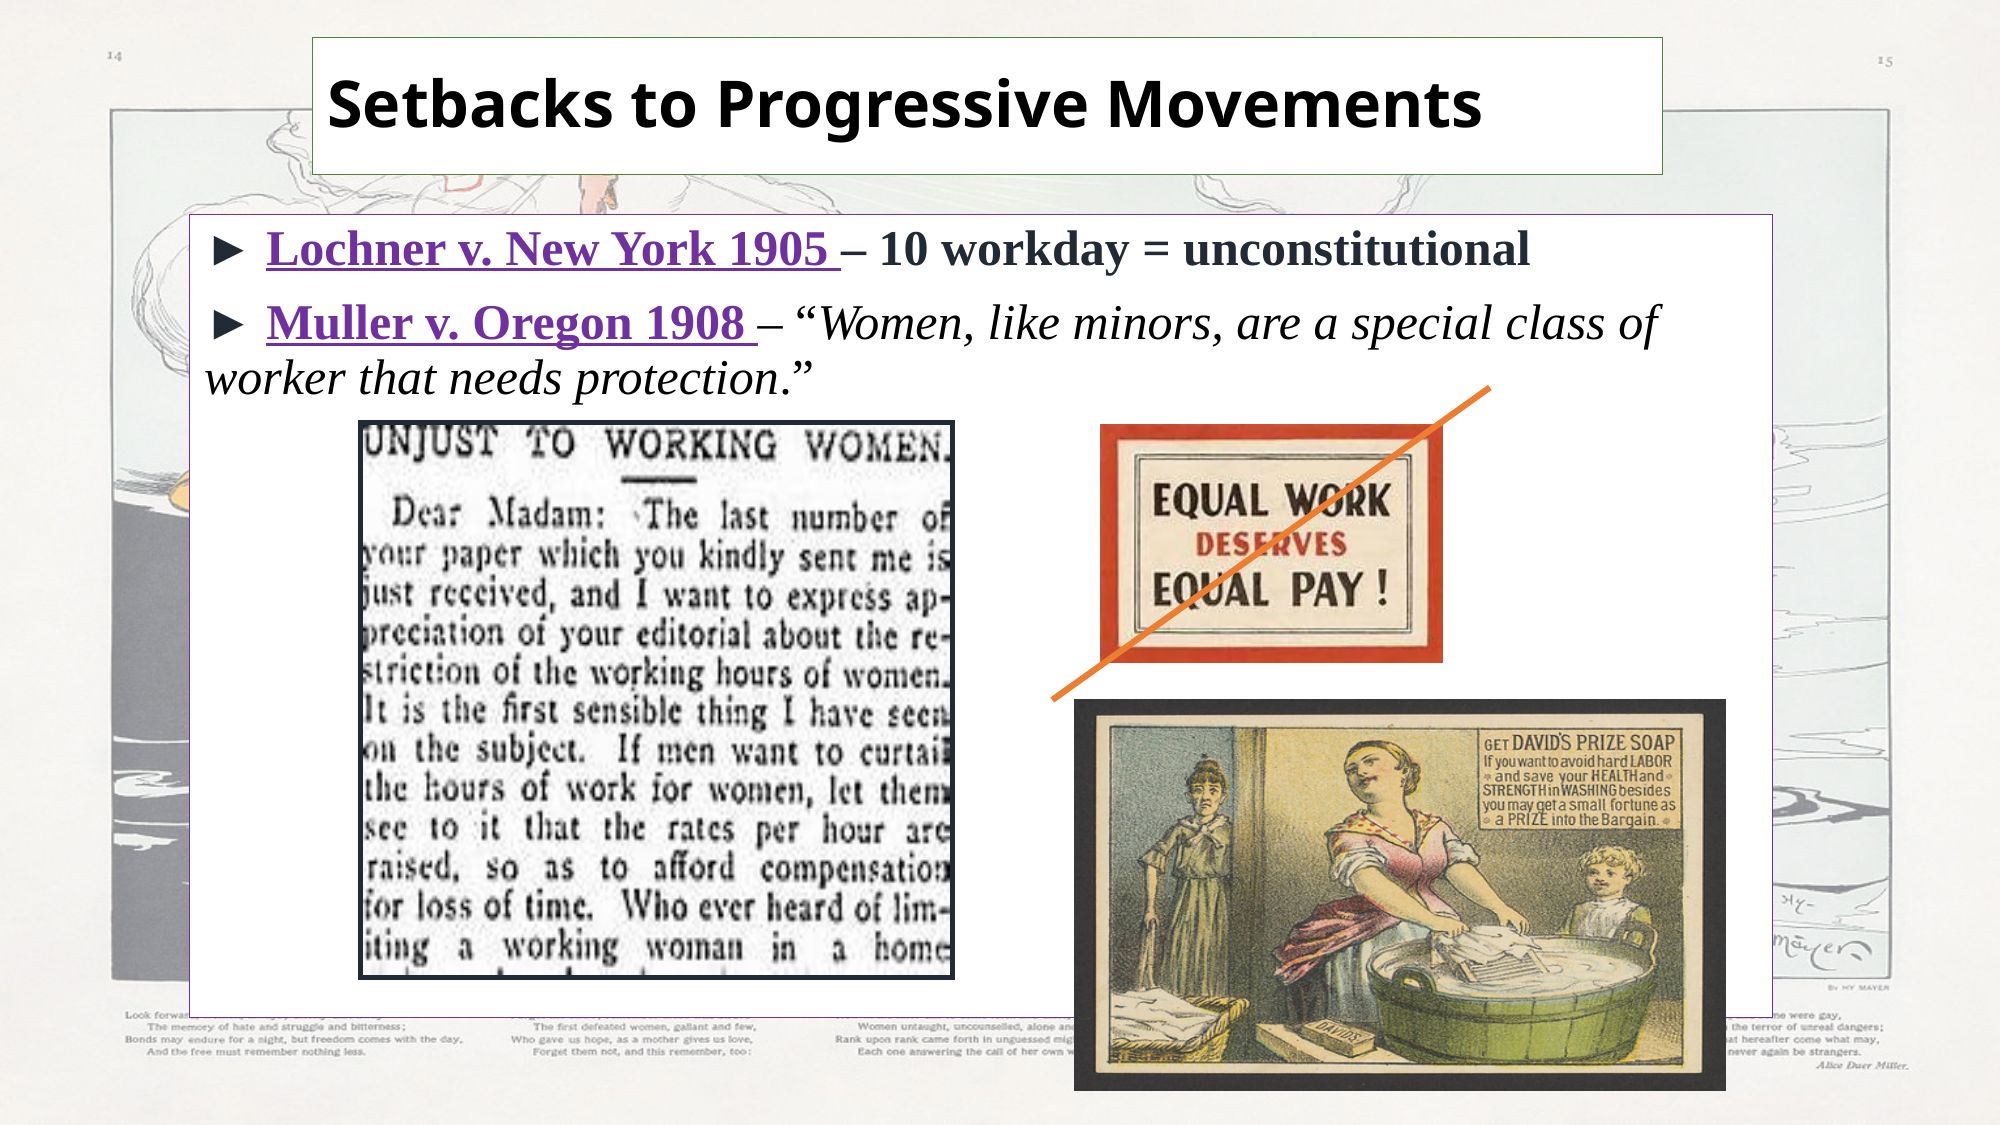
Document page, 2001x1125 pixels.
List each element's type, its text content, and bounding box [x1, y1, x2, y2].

picture [362, 424, 950, 975]
title Setbacks to Progressive Movements [312, 37, 1663, 175]
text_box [1052, 387, 1490, 700]
list ► Lochner v. New York 1905 – 10 workday = unconstitutional ► Muller v. Oregon 1908 – “Women, like minors, are a special class of worker that needs protection.” [189, 214, 1773, 1018]
picture [1074, 699, 1726, 1091]
